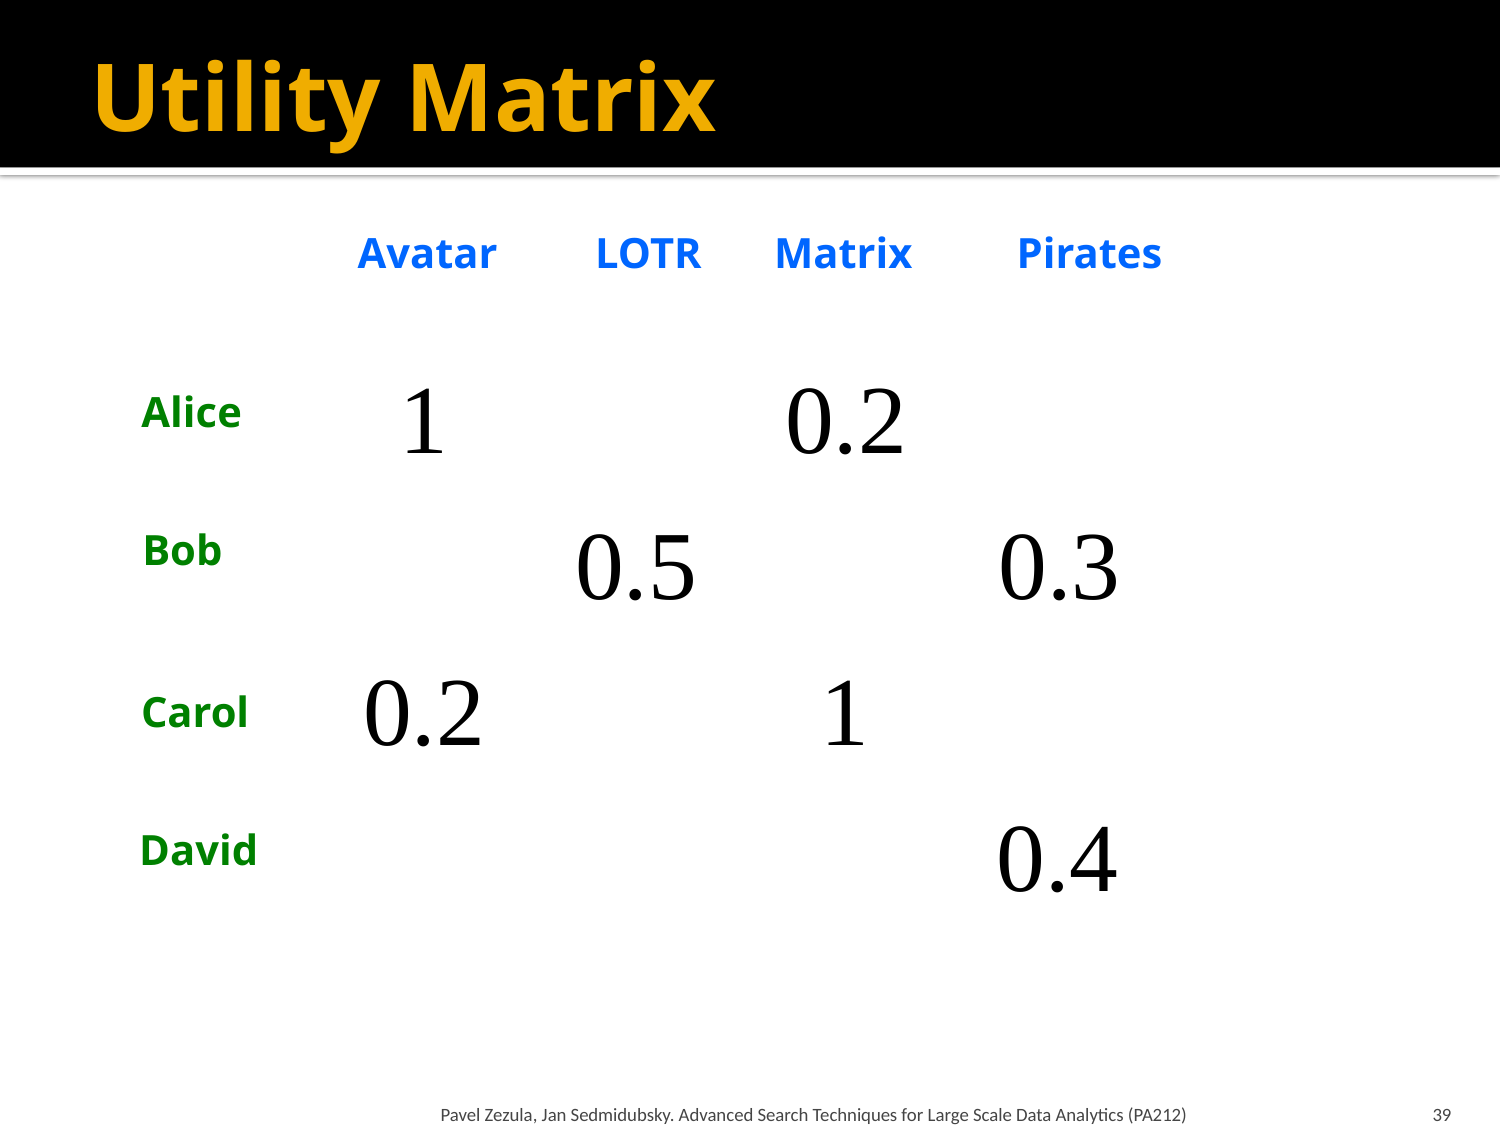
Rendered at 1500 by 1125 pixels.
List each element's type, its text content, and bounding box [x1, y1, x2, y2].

text_box LOTR [580, 219, 717, 284]
text_box Matrix [759, 219, 928, 284]
footer Pavel Zezula, Jan Sedmidubsky. Advanced Search Techniques for Large Scale Data Analytics (PA212) [433, 1080, 1337, 1125]
text_box Alice [126, 378, 257, 444]
text_box Bob [127, 516, 238, 582]
title Utility Matrix [75, 12, 1425, 175]
text_box Pirates [1001, 219, 1178, 284]
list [349, 362, 1138, 931]
text_box Avatar [342, 219, 513, 284]
slide_number 39 [1345, 1080, 1467, 1125]
text_box David [124, 816, 274, 882]
text_box Carol [126, 678, 265, 744]
